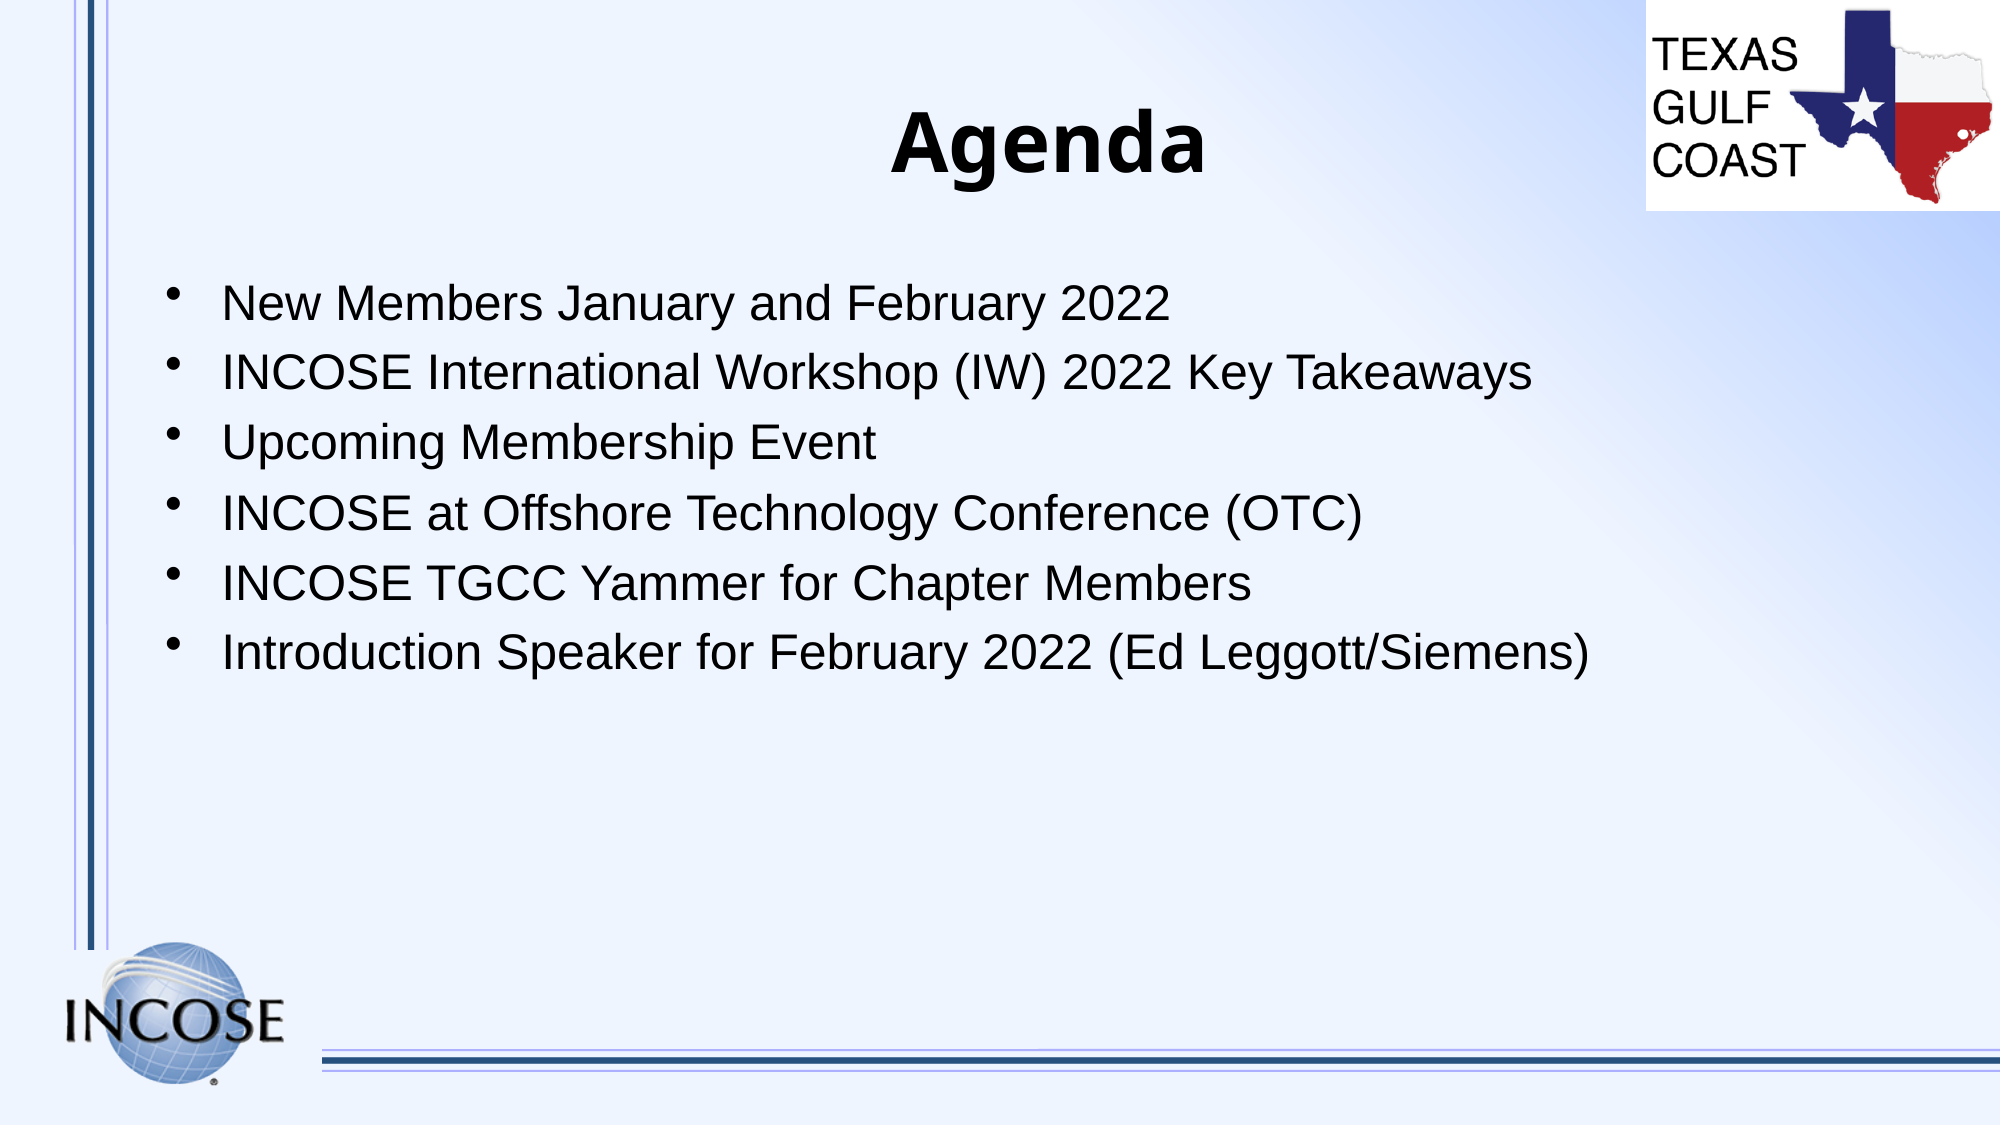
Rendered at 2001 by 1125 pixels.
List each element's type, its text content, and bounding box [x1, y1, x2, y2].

picture [62, 937, 288, 1091]
list New Members January and February 2022 INCOSE International Workshop (IW) 2022 Key Takeaways Upcoming Membership Event INCOSE at Offshore Technology Conference (OTC) INCOSE TGCC Yammer for Chapter Members Introduction Speaker for February 2022 (Ed Leggott/Siemens) [150, 262, 1950, 1005]
picture [1646, 0, 2000, 211]
title Agenda [150, 45, 1950, 233]
